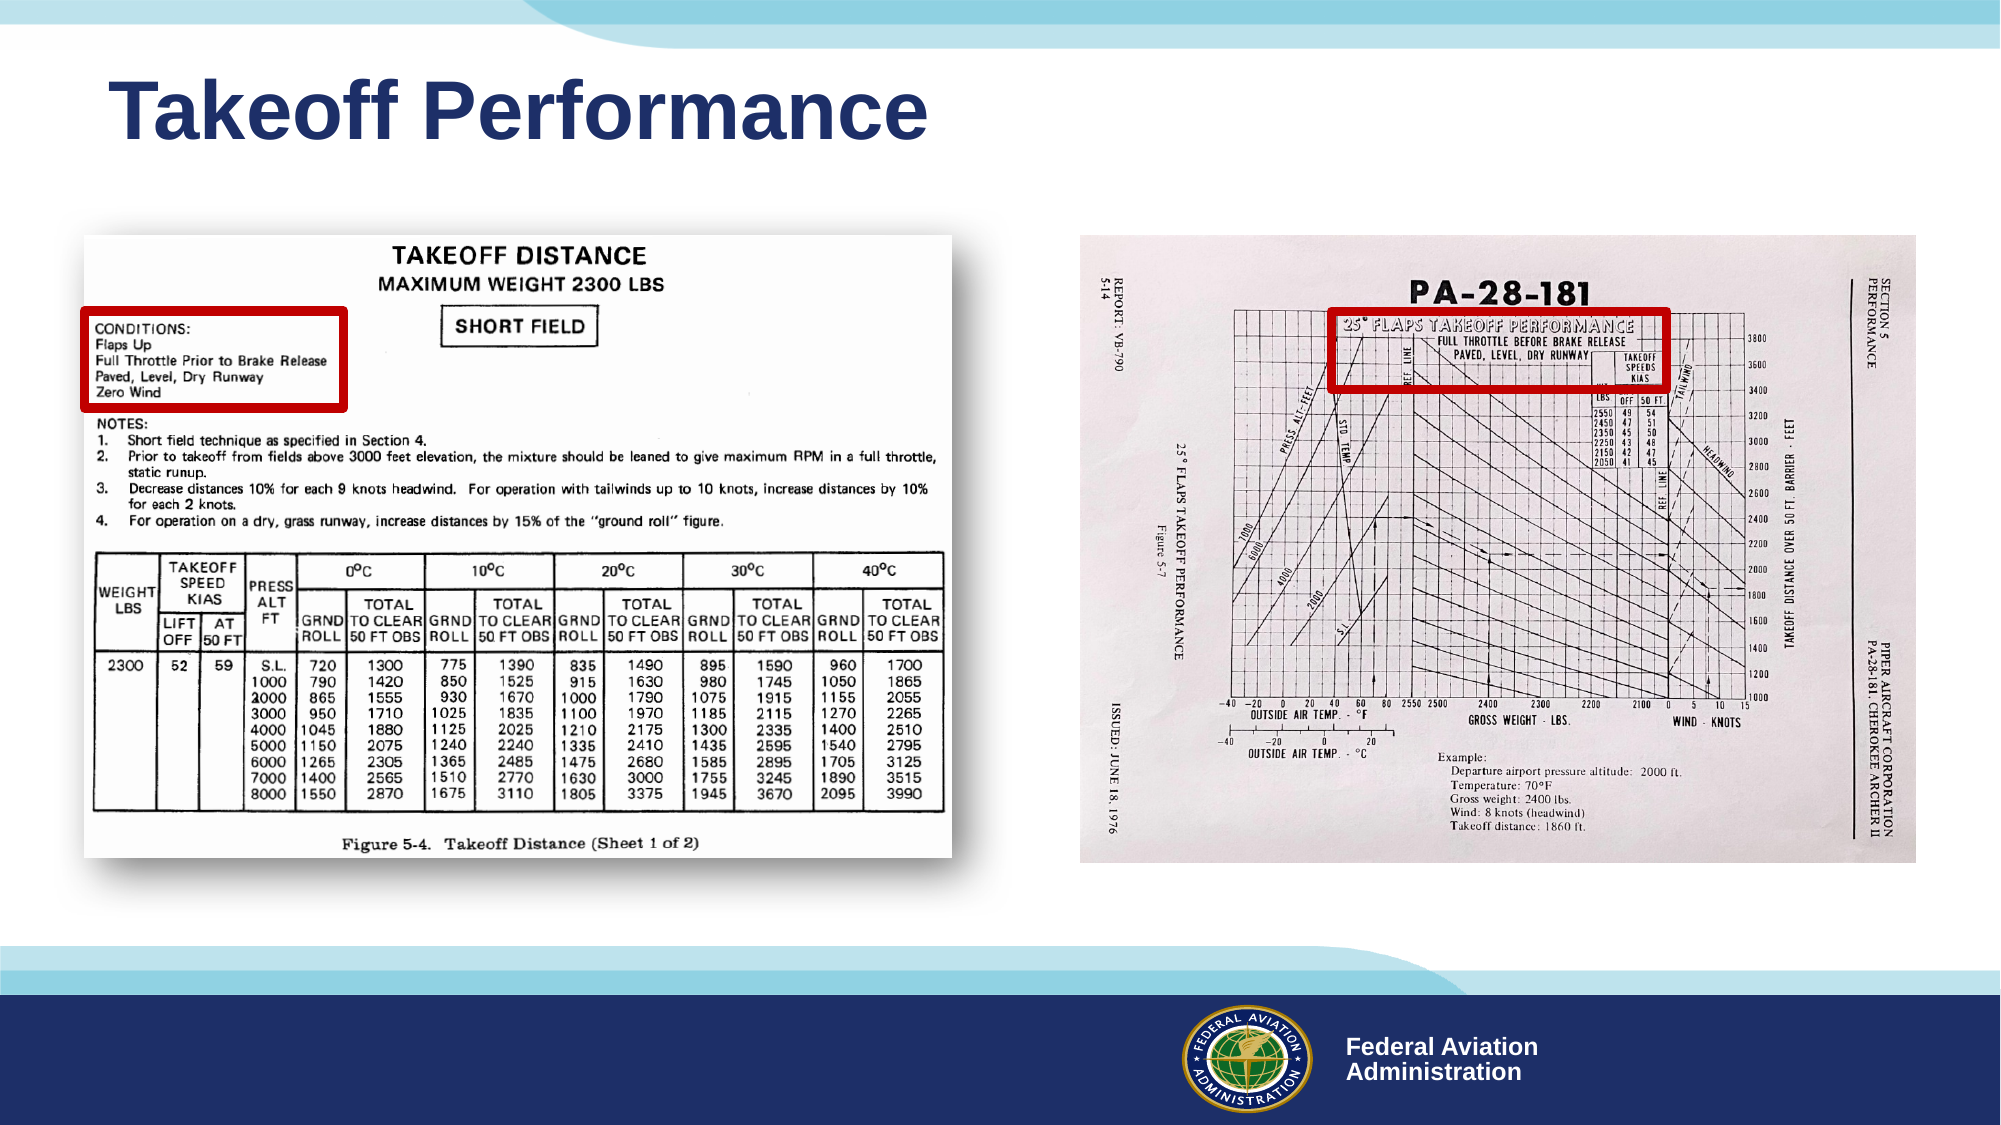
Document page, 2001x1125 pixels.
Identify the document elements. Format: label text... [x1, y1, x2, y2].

picture [1079, 235, 1916, 863]
picture [84, 235, 952, 858]
picture [0, 0, 1999, 50]
picture [0, 945, 2000, 995]
title Takeoff Performance [93, 56, 1947, 157]
